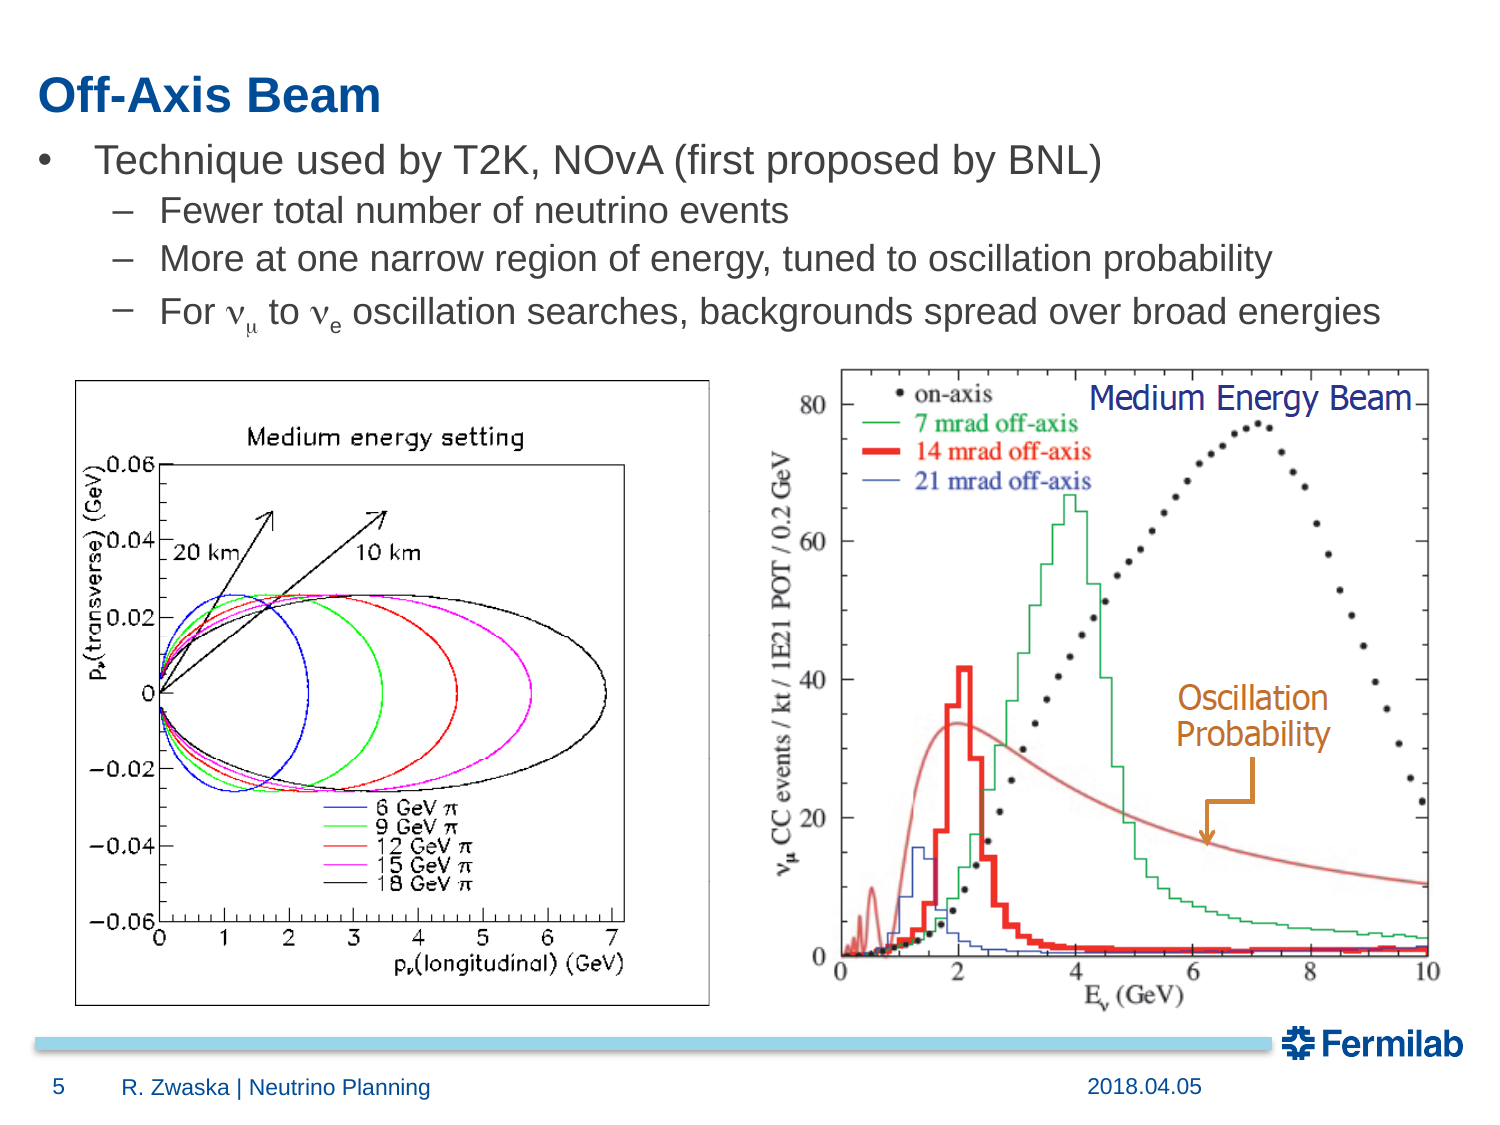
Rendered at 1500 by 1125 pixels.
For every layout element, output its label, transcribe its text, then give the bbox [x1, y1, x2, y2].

picture [74, 380, 710, 1006]
list Technique used by T2K, NOvA (first proposed by BNL) Fewer total number of neutrino events More at one narrow region of energy, tuned to oscillation probability For nm to ne oscillation searches, backgrounds spread over broad energies [37, 139, 1461, 958]
title Off-Axis Beam [37, 17, 1463, 123]
picture [762, 367, 1452, 1017]
picture [1282, 1026, 1463, 1060]
